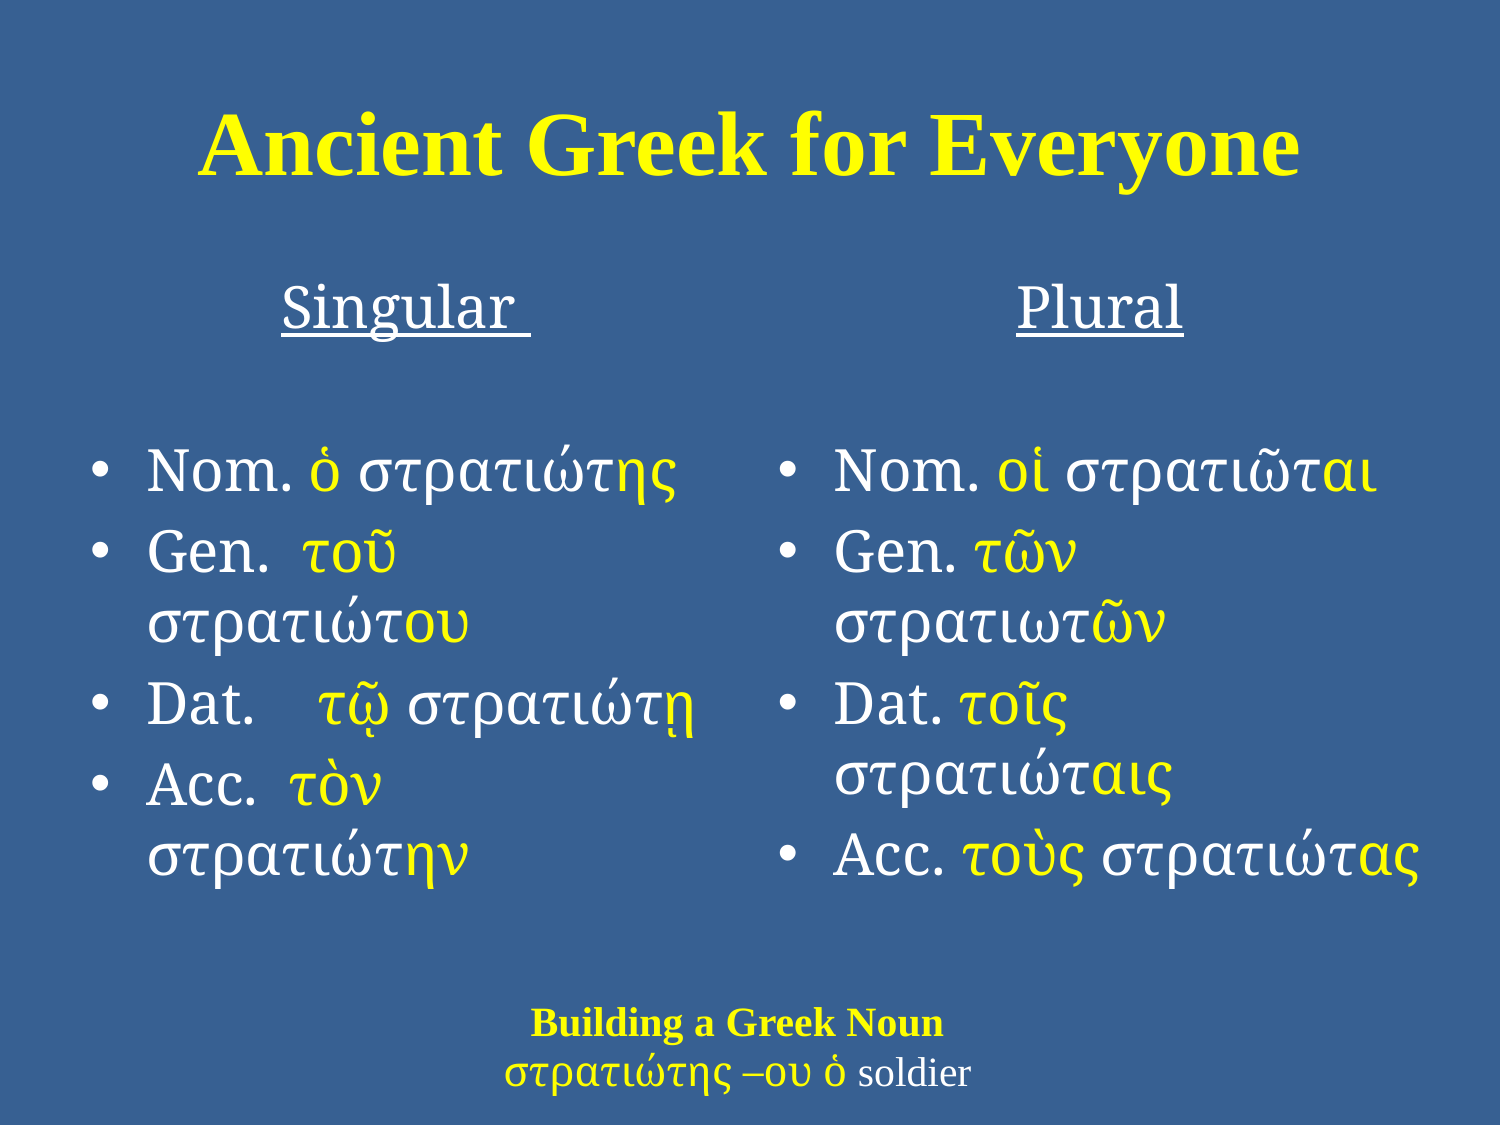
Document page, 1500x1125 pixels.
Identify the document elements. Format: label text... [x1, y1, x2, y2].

list Singular Nom. ὁ στρατιώτης Gen. τοῦ στρατιώτου Dat. τῷ στρατιώτῃ Acc. τὸν στρατιώτην [75, 262, 738, 1005]
list Plural Nom. οἱ στρατιῶται Gen. τῶν στρατιωτῶν Dat. τοῖς στρατιώταις Acc. τοὺς στρατιώτας [762, 262, 1438, 1005]
title Ancient Greek for Everyone [75, 45, 1425, 233]
text_box Building a Greek Noun στρατιώτης –ου ὁ soldier [187, 987, 1288, 1103]
